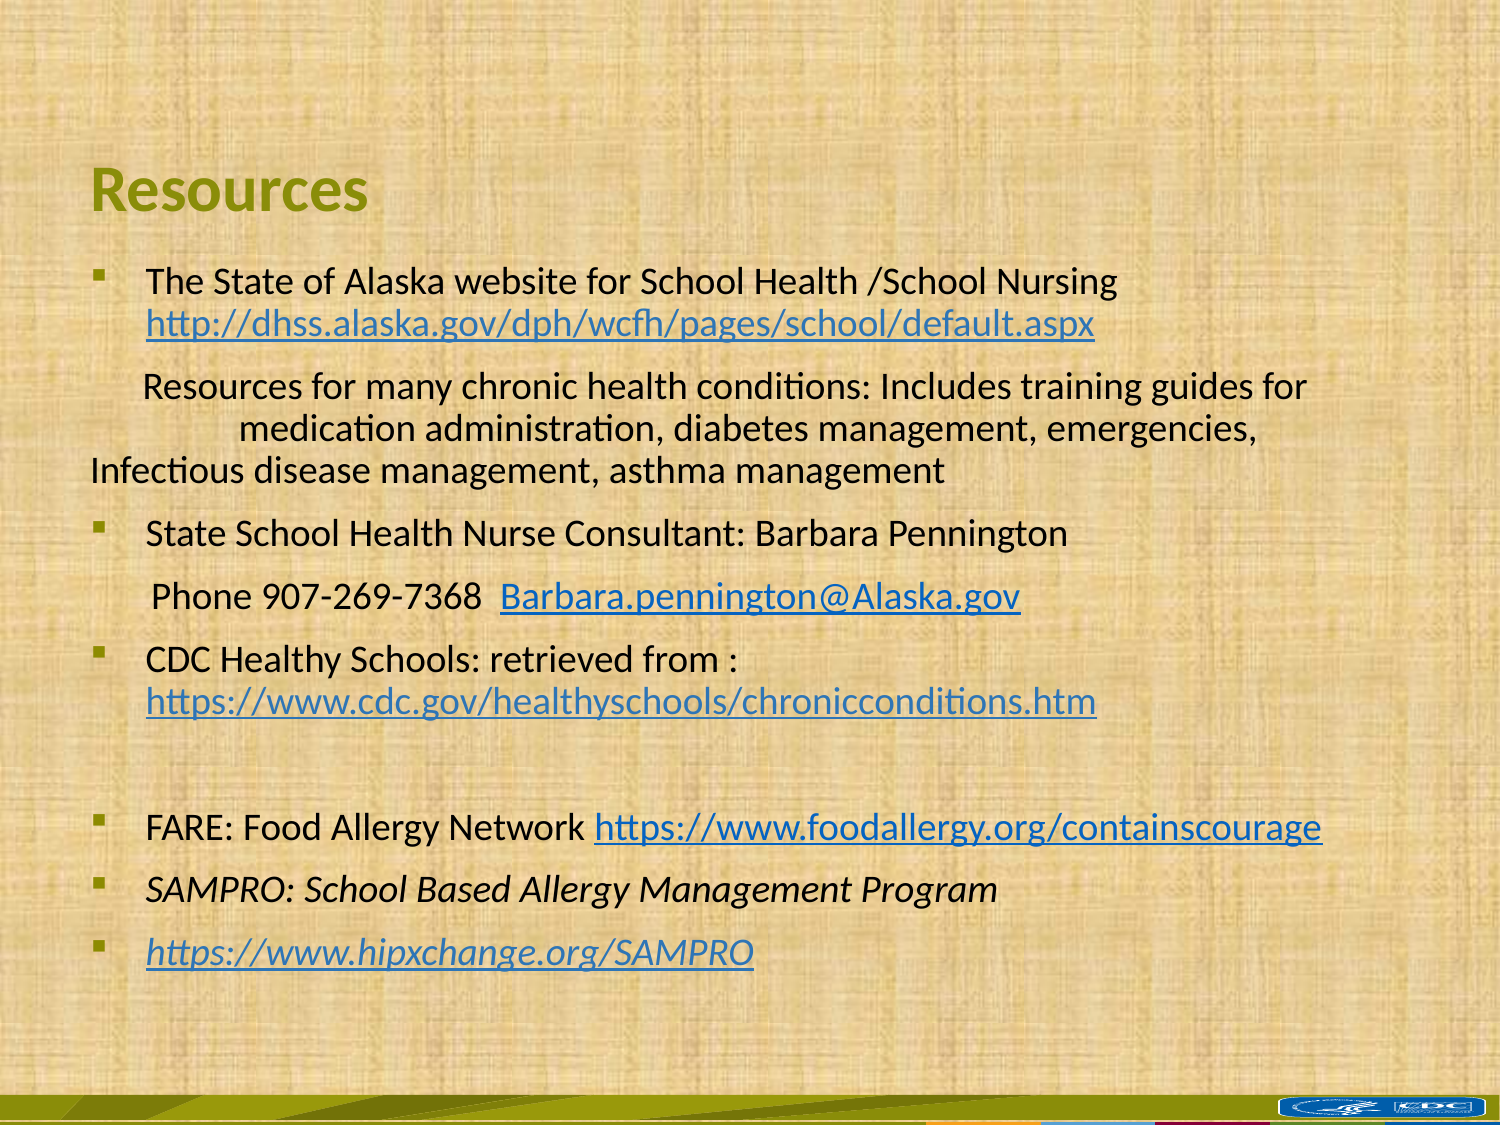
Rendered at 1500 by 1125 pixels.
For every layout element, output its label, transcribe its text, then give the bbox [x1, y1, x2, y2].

picture [0, 0, 1500, 1094]
title Resources [75, 45, 1425, 233]
list The State of Alaska website for School Health /School Nursing http://dhss.alaska.gov/dph/wcfh/pages/school/default.aspx Resources for many chronic health conditions: Includes training guides for medication administration, diabetes management, emergencies, Infectious disease management, asthma management State School Health Nurse Consultant: Barbara Pennington Phone 907-269-7368 Barbara.pennington@Alaska.gov CDC Healthy Schools: retrieved from : https://www.cdc.gov/healthyschools/chronicconditions.htm FARE: Food Allergy Network https://www.foodallergy.org/containscourage SAMPRO: School Based Allergy Management Program https://www.hipxchange.org/SAMPRO [75, 253, 1425, 985]
